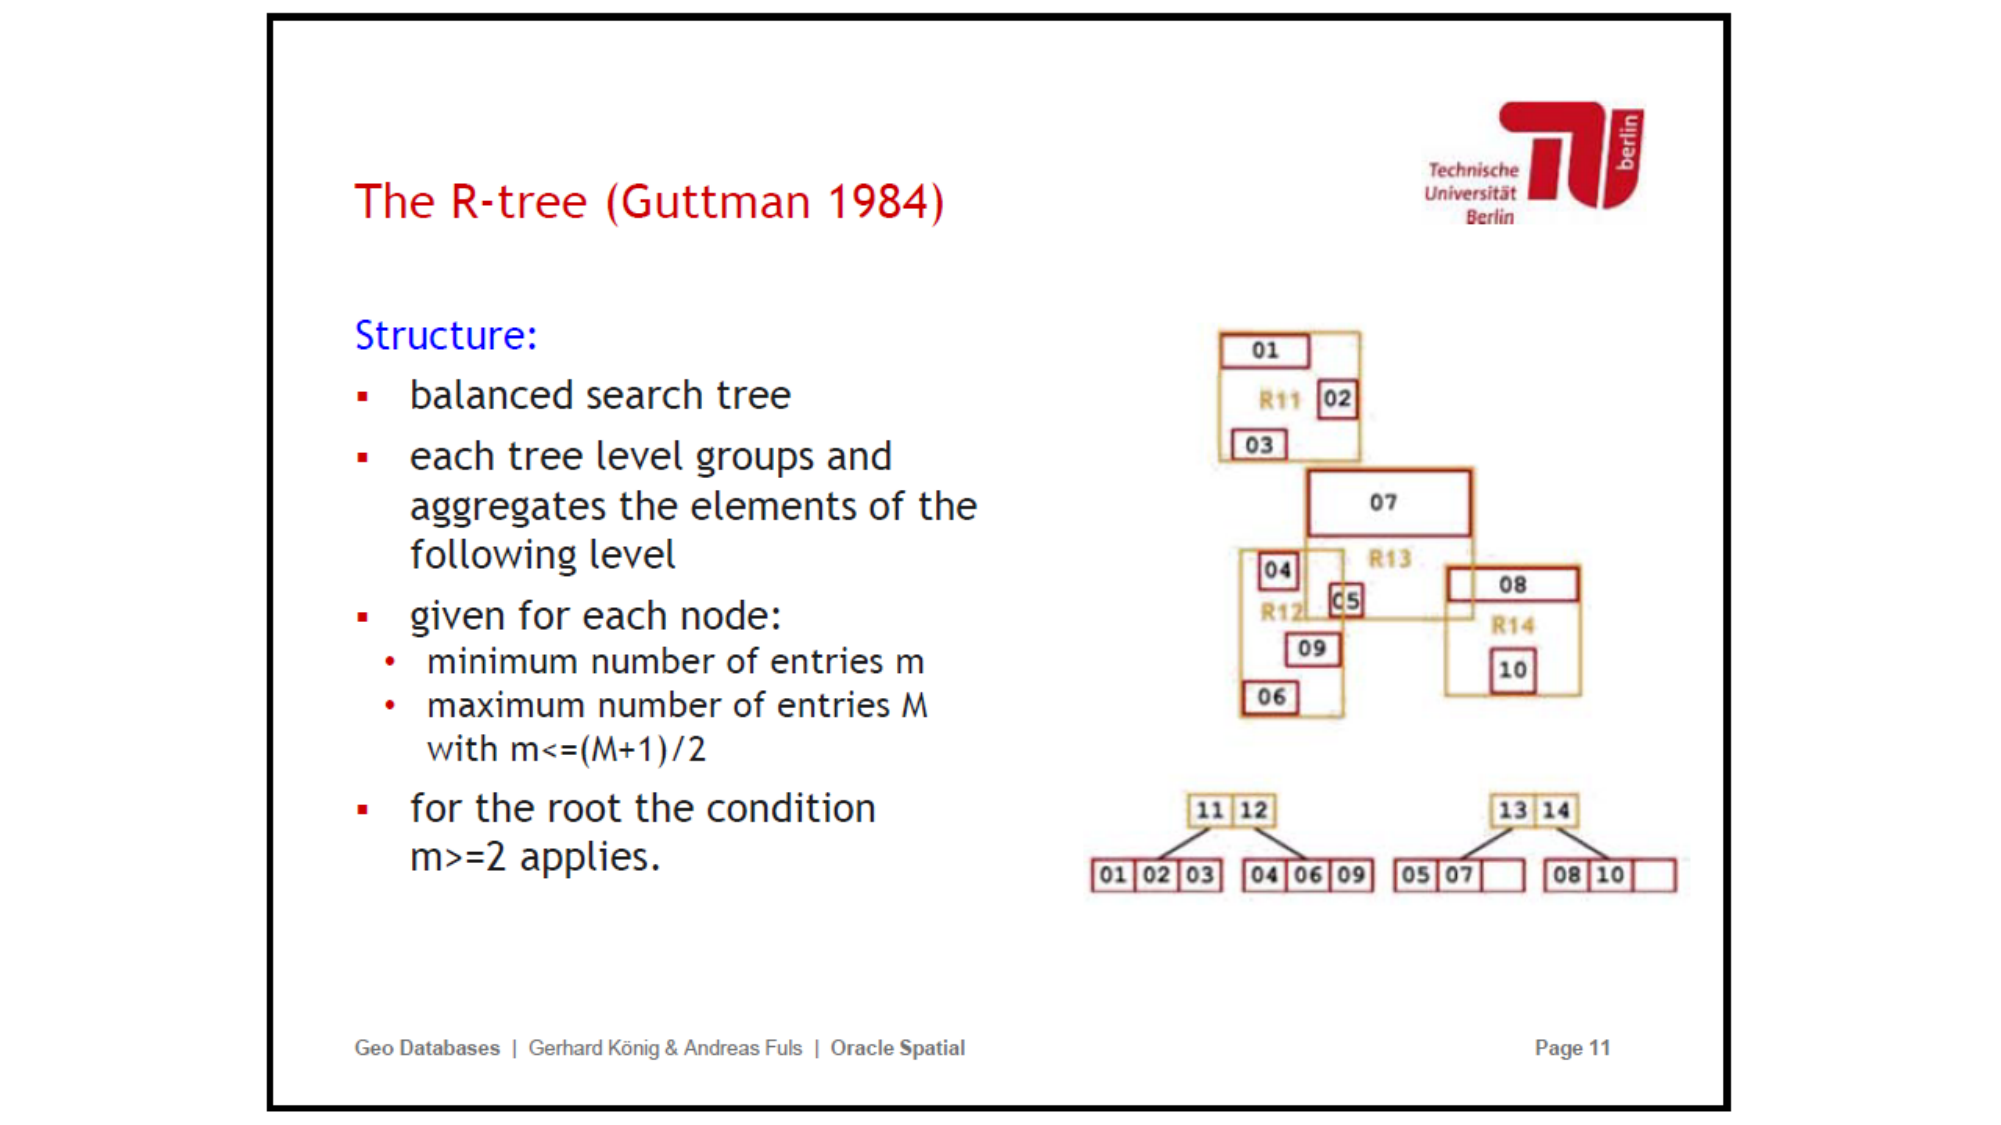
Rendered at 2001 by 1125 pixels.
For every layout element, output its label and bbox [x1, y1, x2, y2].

picture [264, 7, 1736, 1118]
